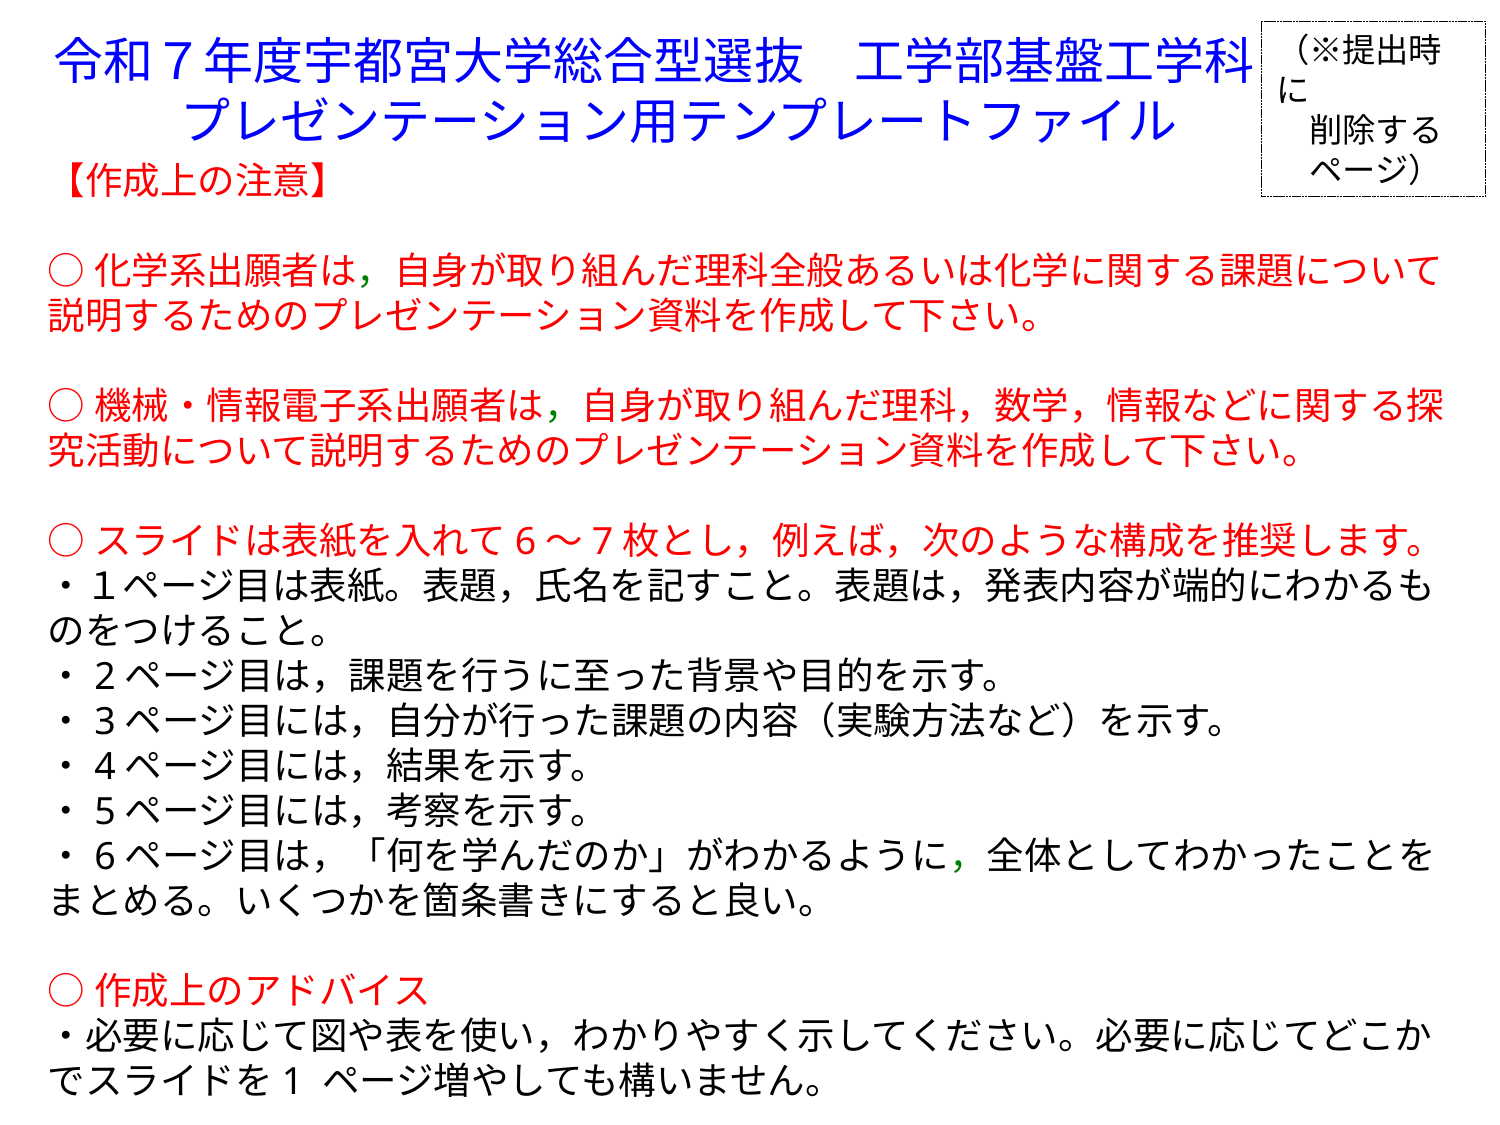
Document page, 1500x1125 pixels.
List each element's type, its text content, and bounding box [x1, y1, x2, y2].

text_box 【作成上の注意】 ○化学系出願者は，自身が取り組んだ理科全般あるいは化学に関する課題について 説明するためのプレゼンテーション資料を作成して下さい。 ○機械・情報電子系出願者は，自身が取り組んだ理科，数学，情報などに関する探究活動について説明するためのプレゼンテーション資料を作成して下さい。 ○スライドは表紙を入れて6〜7枚とし，例えば，次のような構成を推奨します。 ・１ページ目は表紙。表題，氏名を記すこと。表題は，発表内容が端的にわかるものをつけること。 ・2ページ目は，課題を行うに至った背景や目的を示す。 ・3ページ目には，自分が行った課題の内容（実験方法など）を示す。 ・4ページ目には，結果を示す。 ・5ページ目には，考察を示す。 ・6ページ目は，「何を学んだのか」がわかるように，全体としてわかったことをまとめる。いくつかを箇条書きにすると良い。 ○作成上のアドバイス ・必要に応じて図や表を使い，わかりやすく示してください。必要に応じてどこかでスライドを1 ページ増やしても構いません。 [33, 157, 1467, 1110]
text_box （※提出時に 削除する ページ） [1261, 21, 1486, 197]
text_box 令和７年度宇都宮大学総合型選抜 工学部基盤工学科 プレゼンテーション用テンプレートファイル [0, 22, 1261, 157]
